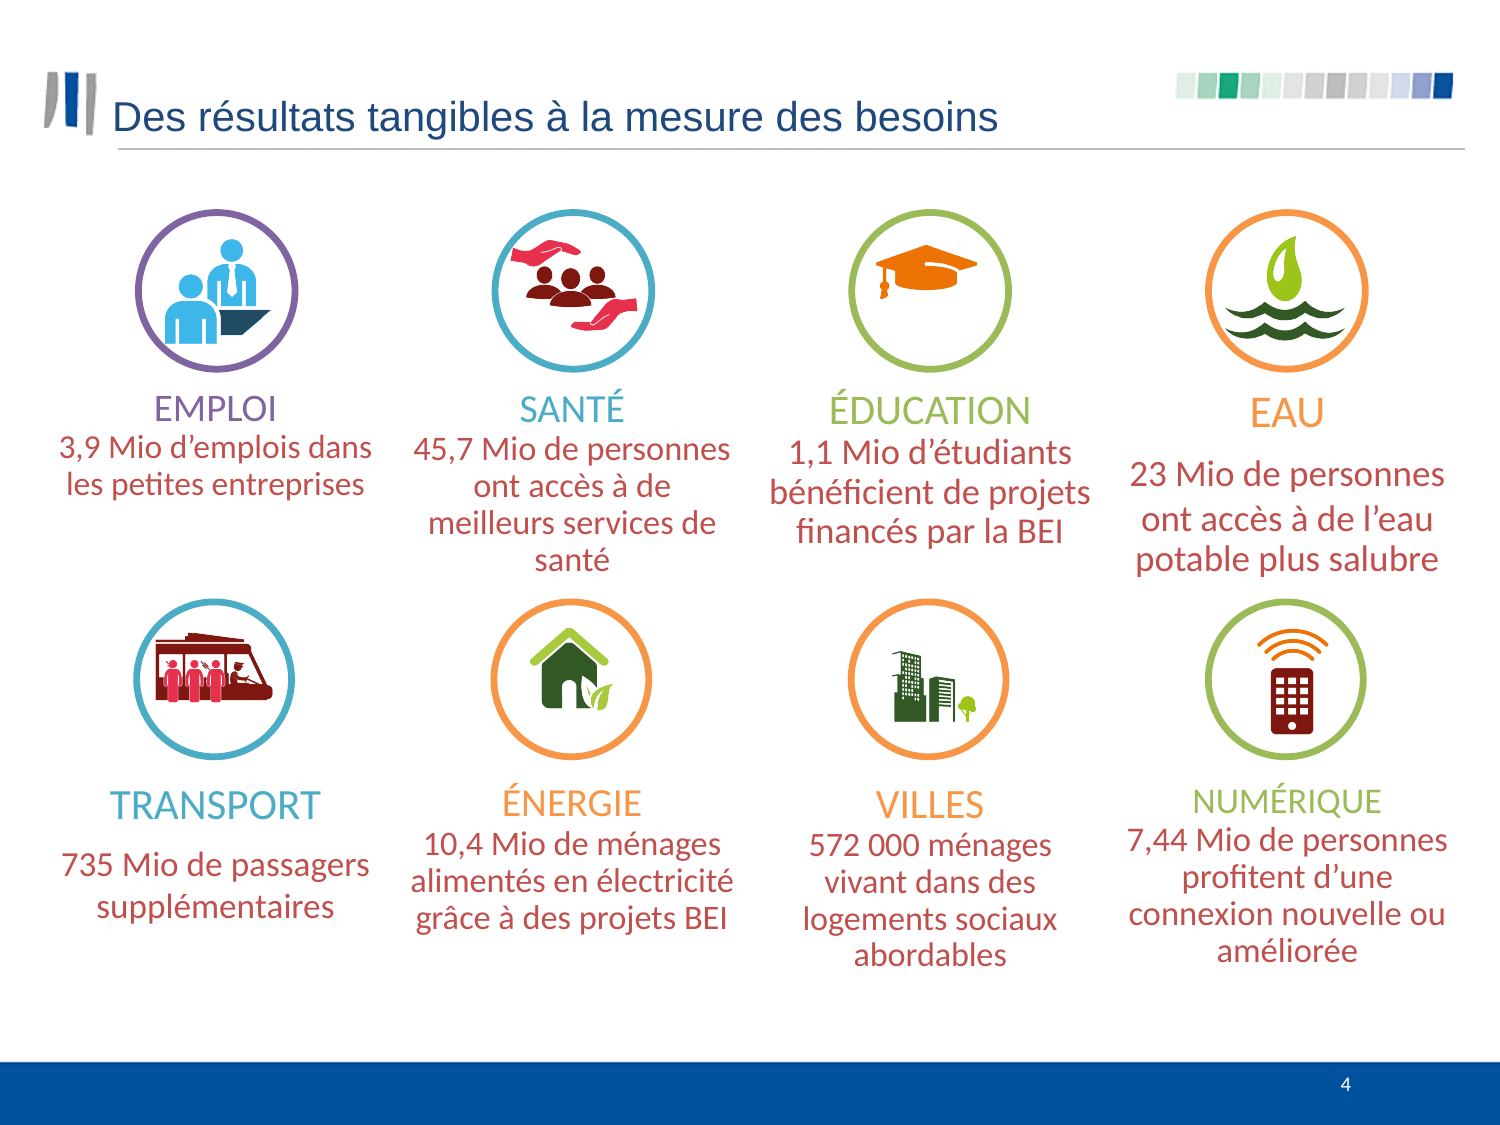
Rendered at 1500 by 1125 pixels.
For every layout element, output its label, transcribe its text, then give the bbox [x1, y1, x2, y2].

text_box VILLES 572 000 ménages vivant dans des logements sociaux abordables [752, 775, 1108, 982]
text_box TRANSPORT 735 Mio de passagers supplémentaires [38, 775, 393, 936]
title Des résultats tangibles à la mesure des besoins [112, 90, 1403, 149]
text_box EAU 23 Mio de personnes ont accès à de l’eau potable plus salubre [1110, 380, 1465, 588]
text_box EMPLOI 3,9 Mio d’emplois dans les petites entreprises [38, 380, 393, 541]
text_box SANTÉ 45,7 Mio de personnes ont accès à de meilleurs services de santé [395, 380, 750, 588]
text_box ÉDUCATION 1,1 Mio d’étudiants bénéficient de projets financés par la BEI [753, 380, 1108, 588]
picture [0, 0, 1500, 1125]
text_box NUMÉRIQUE 7,44 Mio de personnes profitent d’une connexion nouvelle ou améliorée [1110, 775, 1465, 982]
slide_number 4 [1340, 1070, 1412, 1094]
text_box ÉNERGIE 10,4 Mio de ménages alimentés en électricité grâce à des projets BEI [395, 775, 750, 982]
